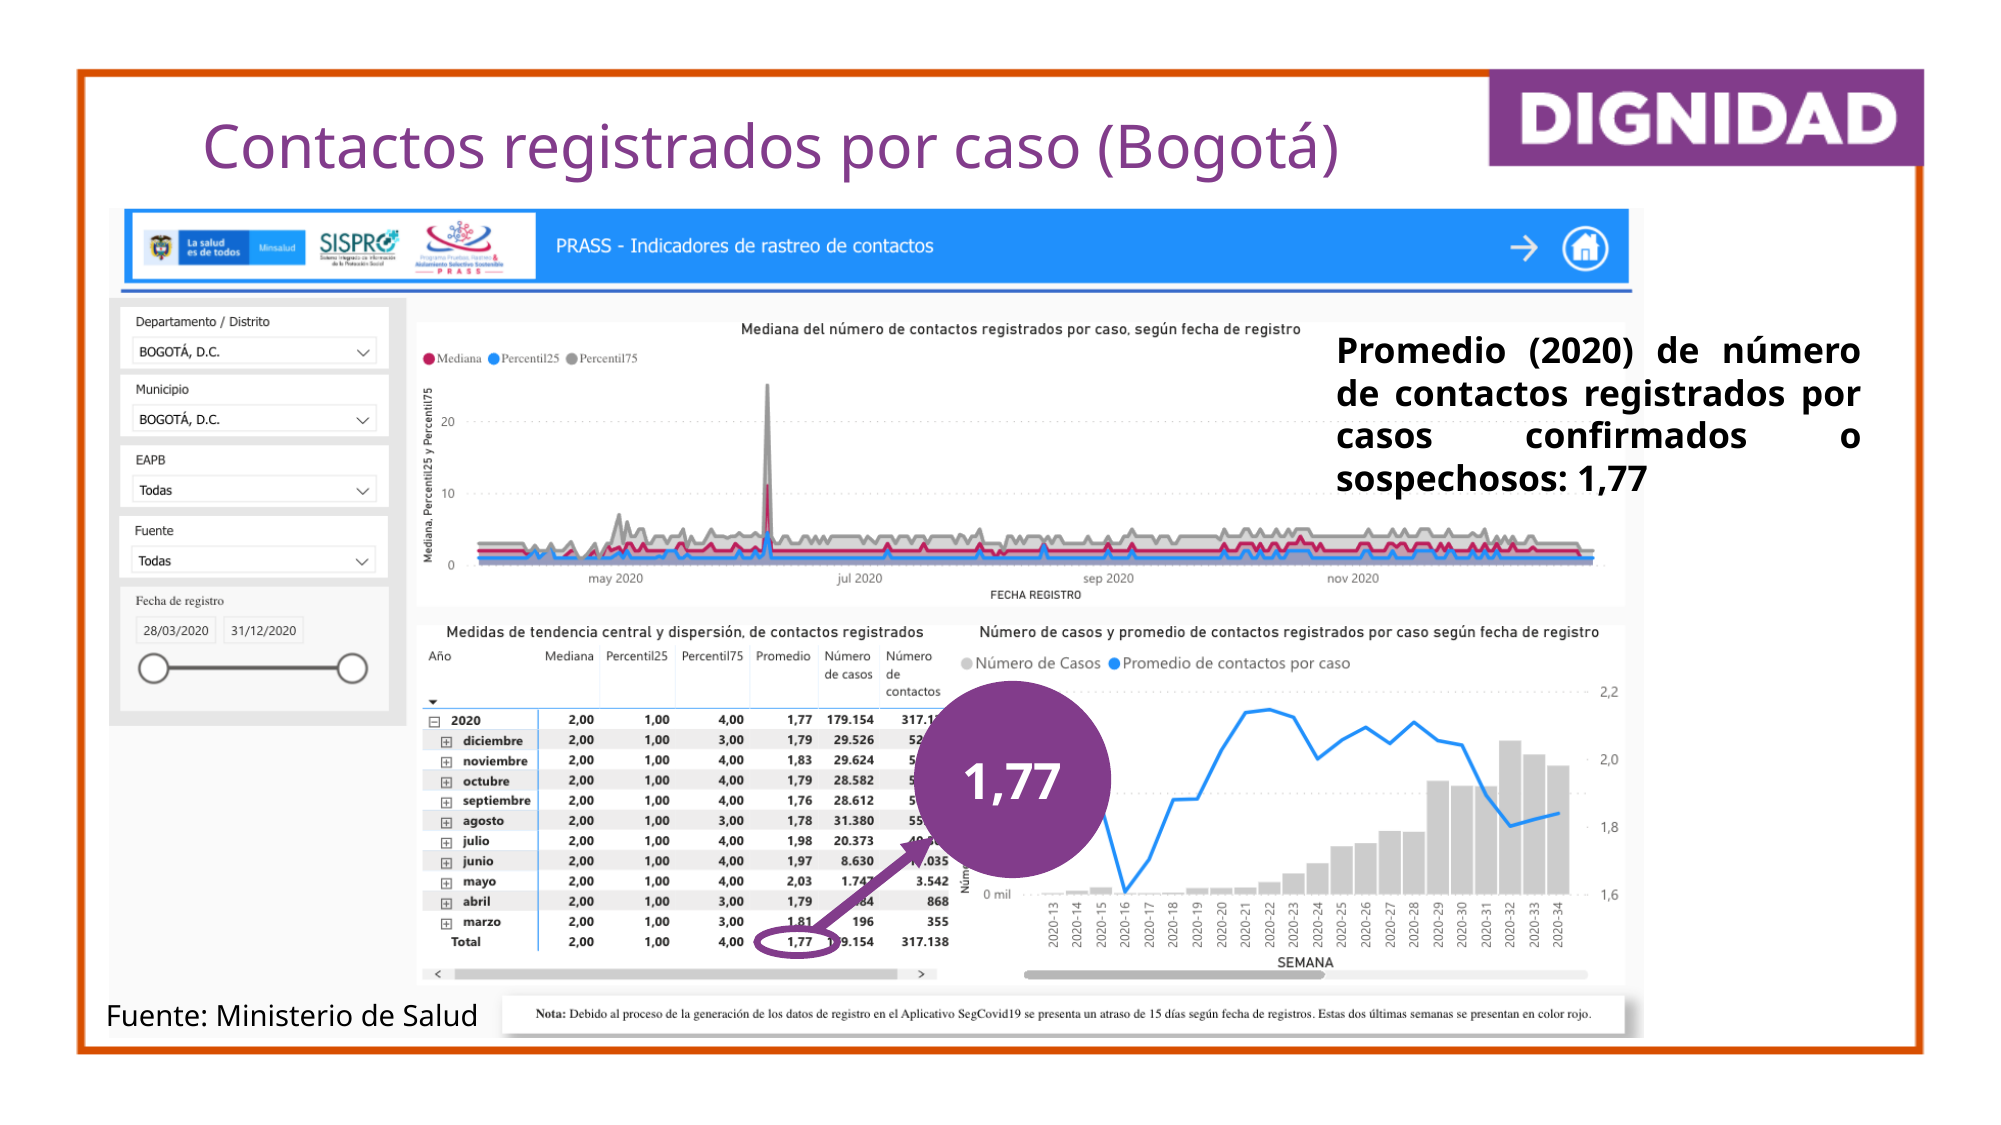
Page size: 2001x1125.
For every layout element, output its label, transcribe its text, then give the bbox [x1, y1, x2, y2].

list Fuente: Ministerio de Salud [90, 993, 1534, 1095]
text_box Promedio (2020) de número de contactos registrados por casos confirmados o sospechosos: 1,77 [1644, 320, 1877, 506]
title Contactos registrados por caso (Bogotá) [75, 31, 1469, 267]
picture [0, 0, 2001, 1125]
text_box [815, 836, 934, 931]
